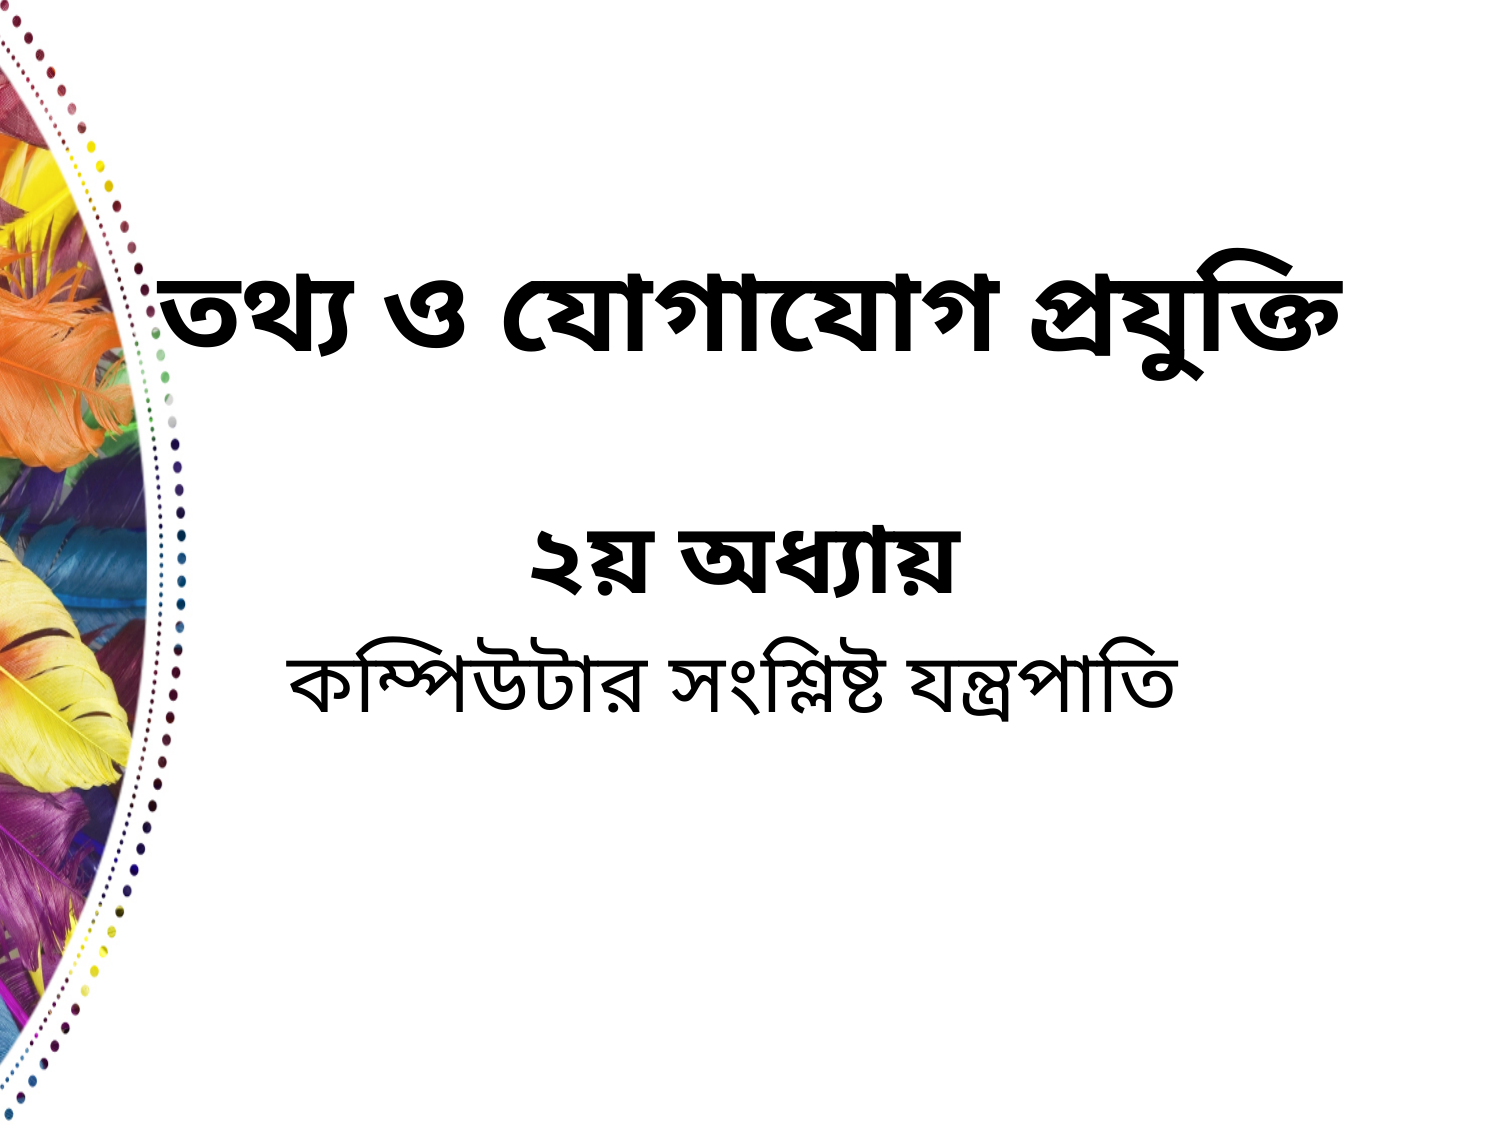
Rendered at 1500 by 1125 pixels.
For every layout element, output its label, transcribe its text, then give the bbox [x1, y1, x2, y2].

picture [0, 0, 1500, 1125]
title তথ্য ও যোগাযোগ প্রযুক্তি [75, 212, 1425, 400]
list ২য় অধ্যায় কম্পিউটার সংশ্লিষ্ট যন্ত্রপাতি [249, 487, 1238, 738]
